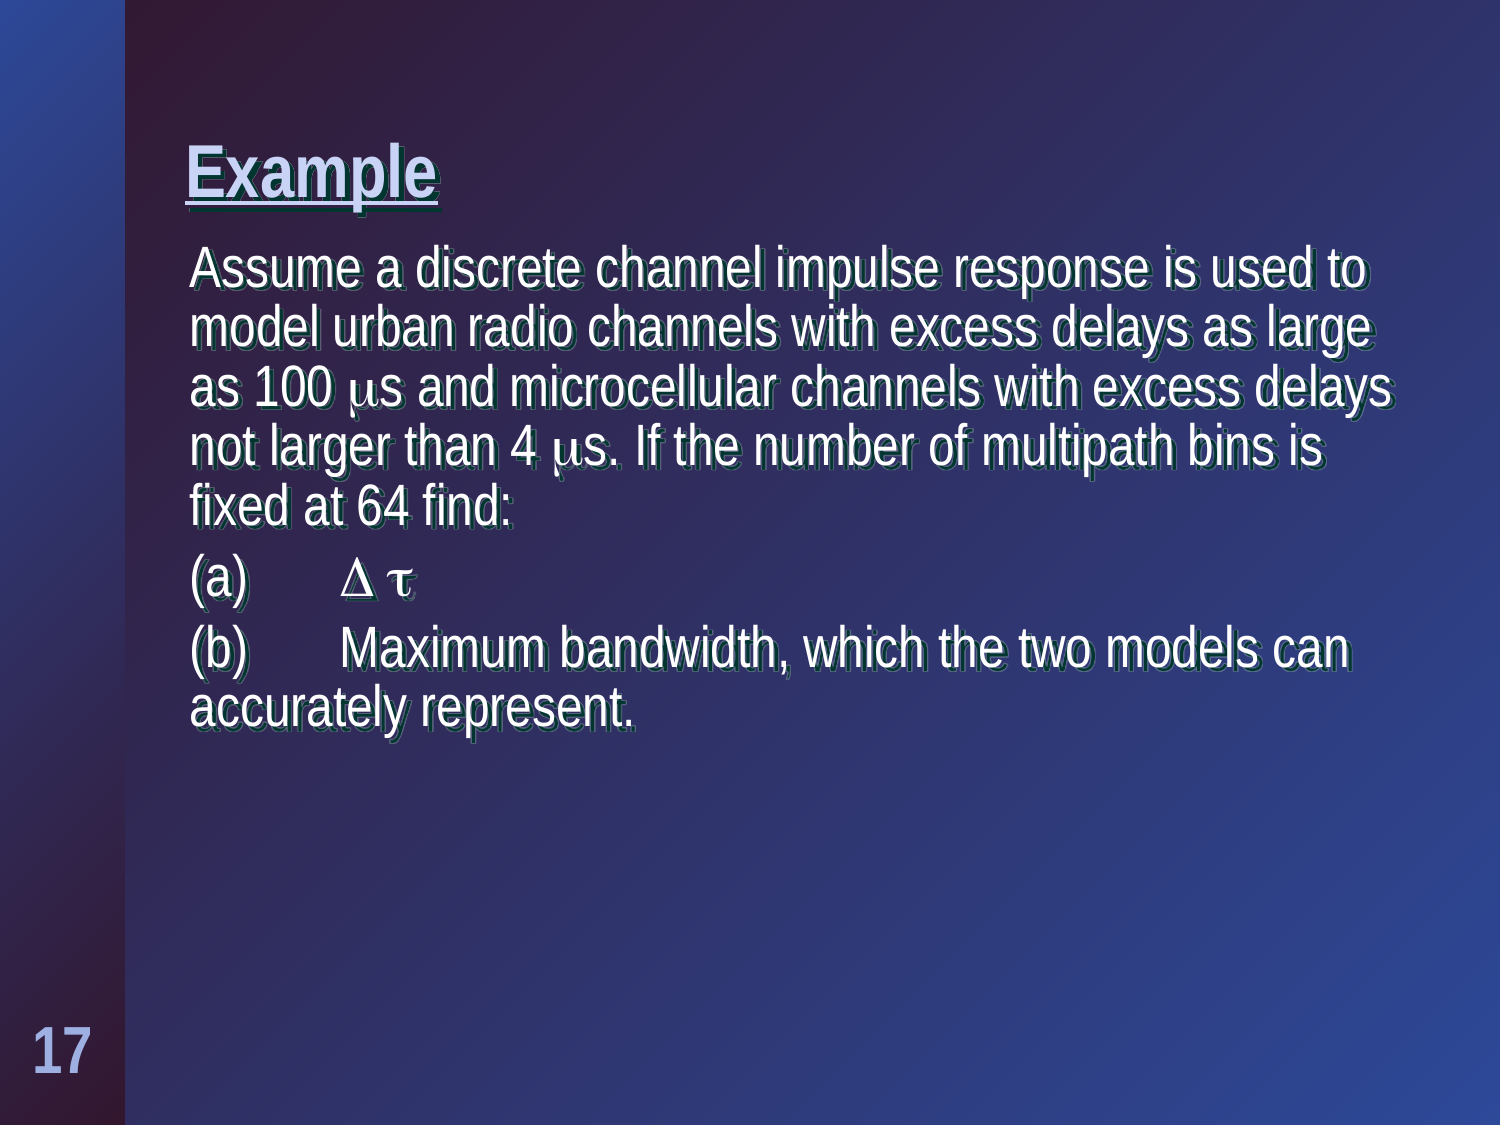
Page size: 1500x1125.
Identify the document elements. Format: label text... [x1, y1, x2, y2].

title Example [169, 124, 1359, 225]
list Assume a discrete channel impulse response is used to model urban radio channels with excess delays as large as 100 s and microcellular channels with excess delays not larger than 4 s. If the number of multipath bins is fixed at 64 find: (a)  t (b) Maximum bandwidth, which the two models can accurately represent. [174, 231, 1451, 757]
